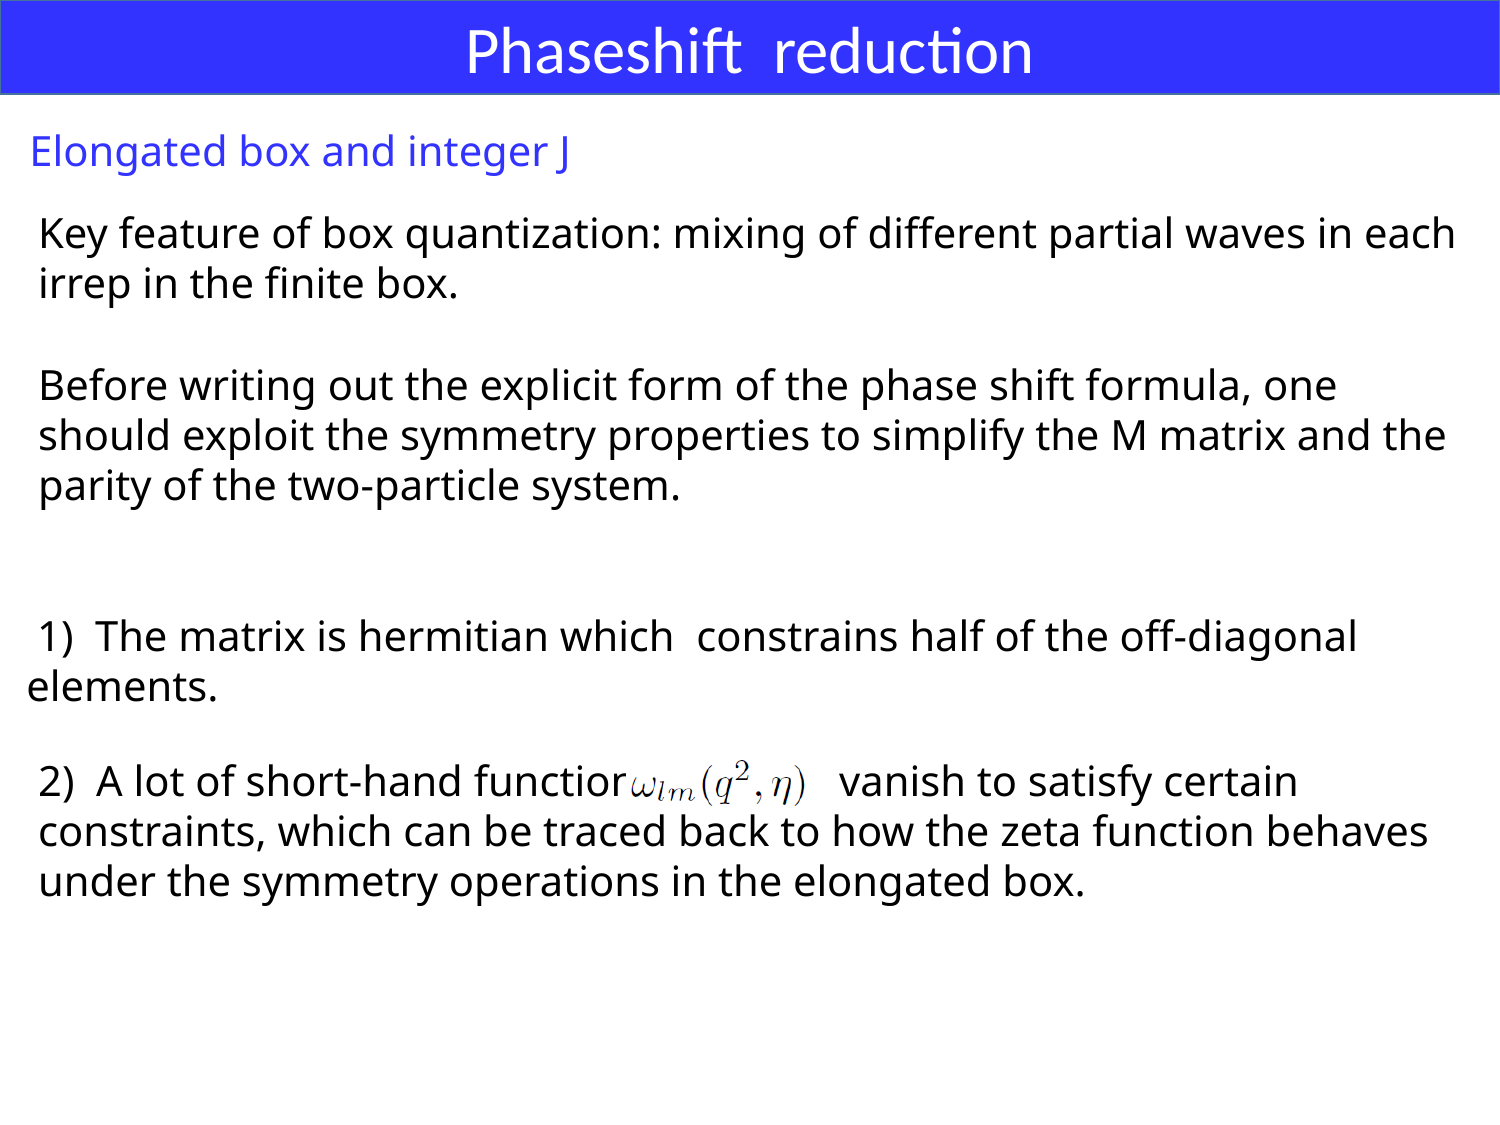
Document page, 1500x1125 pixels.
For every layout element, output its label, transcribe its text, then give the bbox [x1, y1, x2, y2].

text_box 2) A lot of short-hand functions vanish to satisfy certain constraints, which can be traced back to how the zeta function behaves under the symmetry operations in the elongated box. [23, 747, 1477, 913]
text_box Before writing out the explicit form of the phase shift formula, one should exploit the symmetry properties to simplify the M matrix and the parity of the two-particle system. [23, 351, 1477, 517]
text_box Key feature of box quantization: mixing of different partial waves in each irrep in the finite box. [23, 199, 1500, 314]
text_box Phaseshift reduction [0, 0, 1500, 95]
text_box 1) The matrix is hermitian which constrains half of the off-diagonal elements. [11, 602, 1500, 718]
picture [626, 758, 809, 809]
text_box Elongated box and integer J [14, 117, 586, 182]
